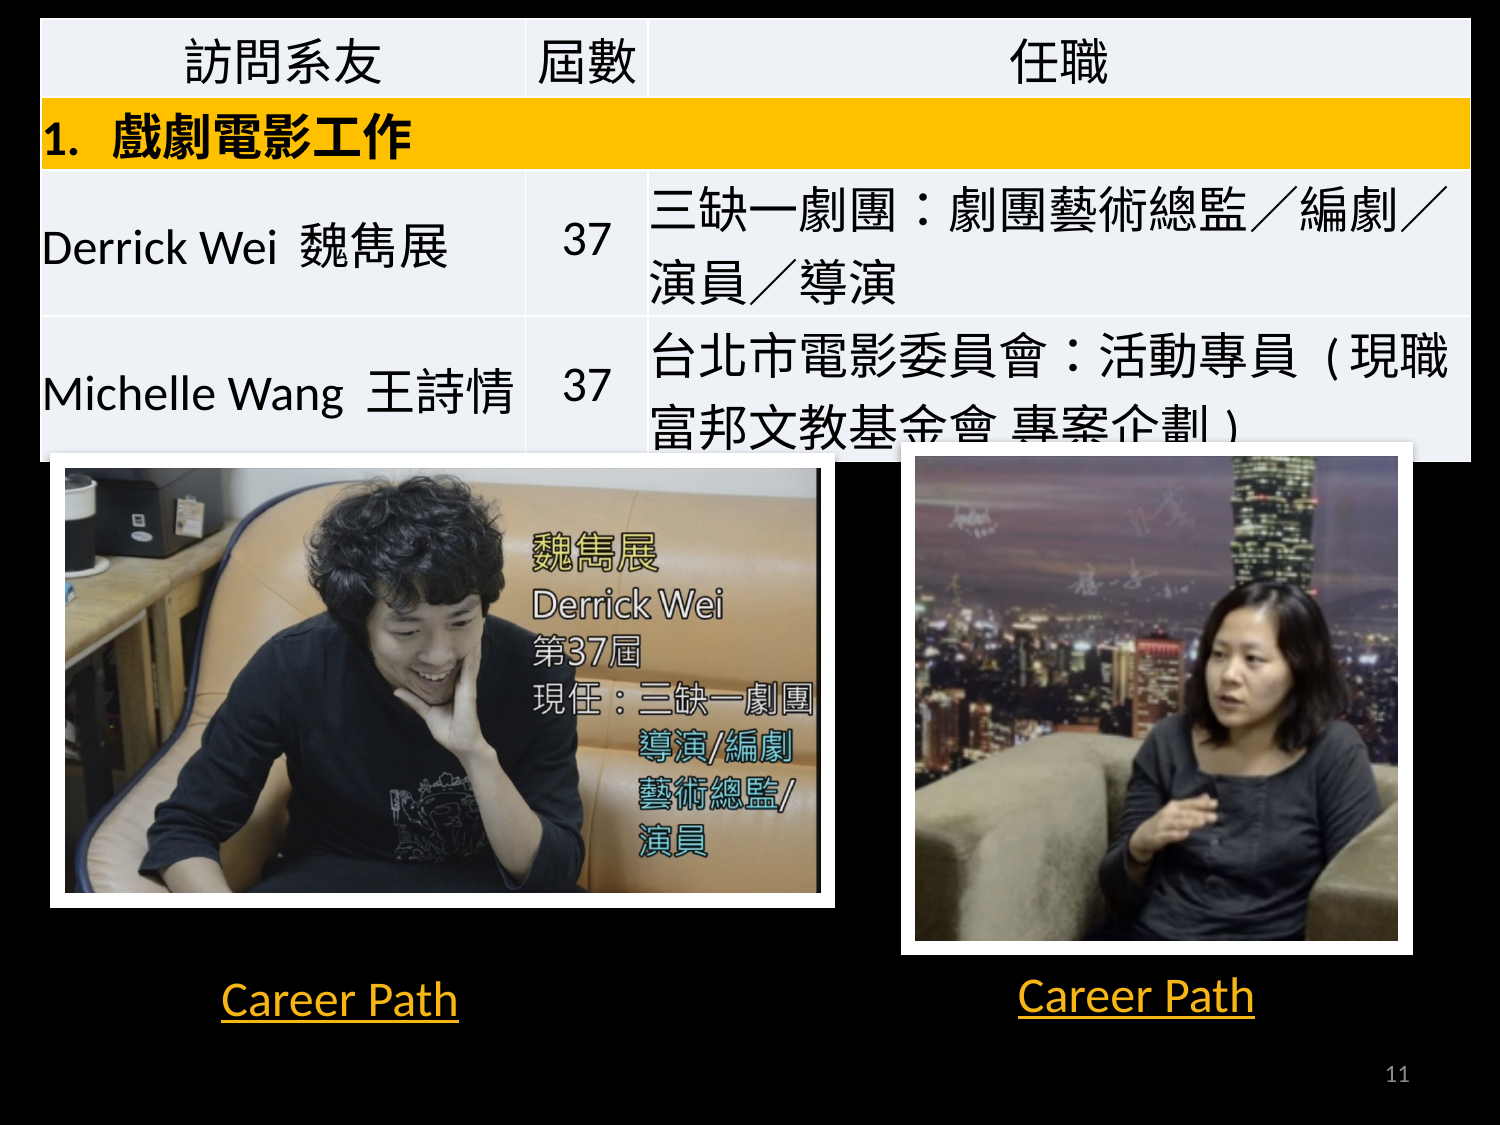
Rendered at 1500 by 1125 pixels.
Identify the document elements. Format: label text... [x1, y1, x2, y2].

picture [915, 455, 1399, 941]
table_cell 37 [526, 171, 647, 315]
text_box Career Path [206, 959, 514, 1034]
table_header 訪問系友 [42, 20, 525, 96]
table_cell 37 [526, 317, 647, 451]
table_cell 台北市電影委員會：活動專員 (現職：富邦文教基金會 專案企劃) [649, 317, 1470, 461]
table_header 屆數 [526, 20, 647, 96]
table_cell 1. 戲劇電影工作 [42, 98, 1470, 169]
table_cell Michelle Wang 王詩情 [42, 317, 525, 461]
table_cell Derrick Wei 魏雋展 [42, 171, 525, 315]
slide_number 11 [1074, 1042, 1425, 1103]
table_header 任職 [649, 20, 1470, 96]
table_cell 三缺一劇團：劇團藝術總監／編劇／演員／導演 [649, 171, 1470, 315]
text_box Career Path [1003, 955, 1311, 1030]
picture [64, 467, 822, 894]
